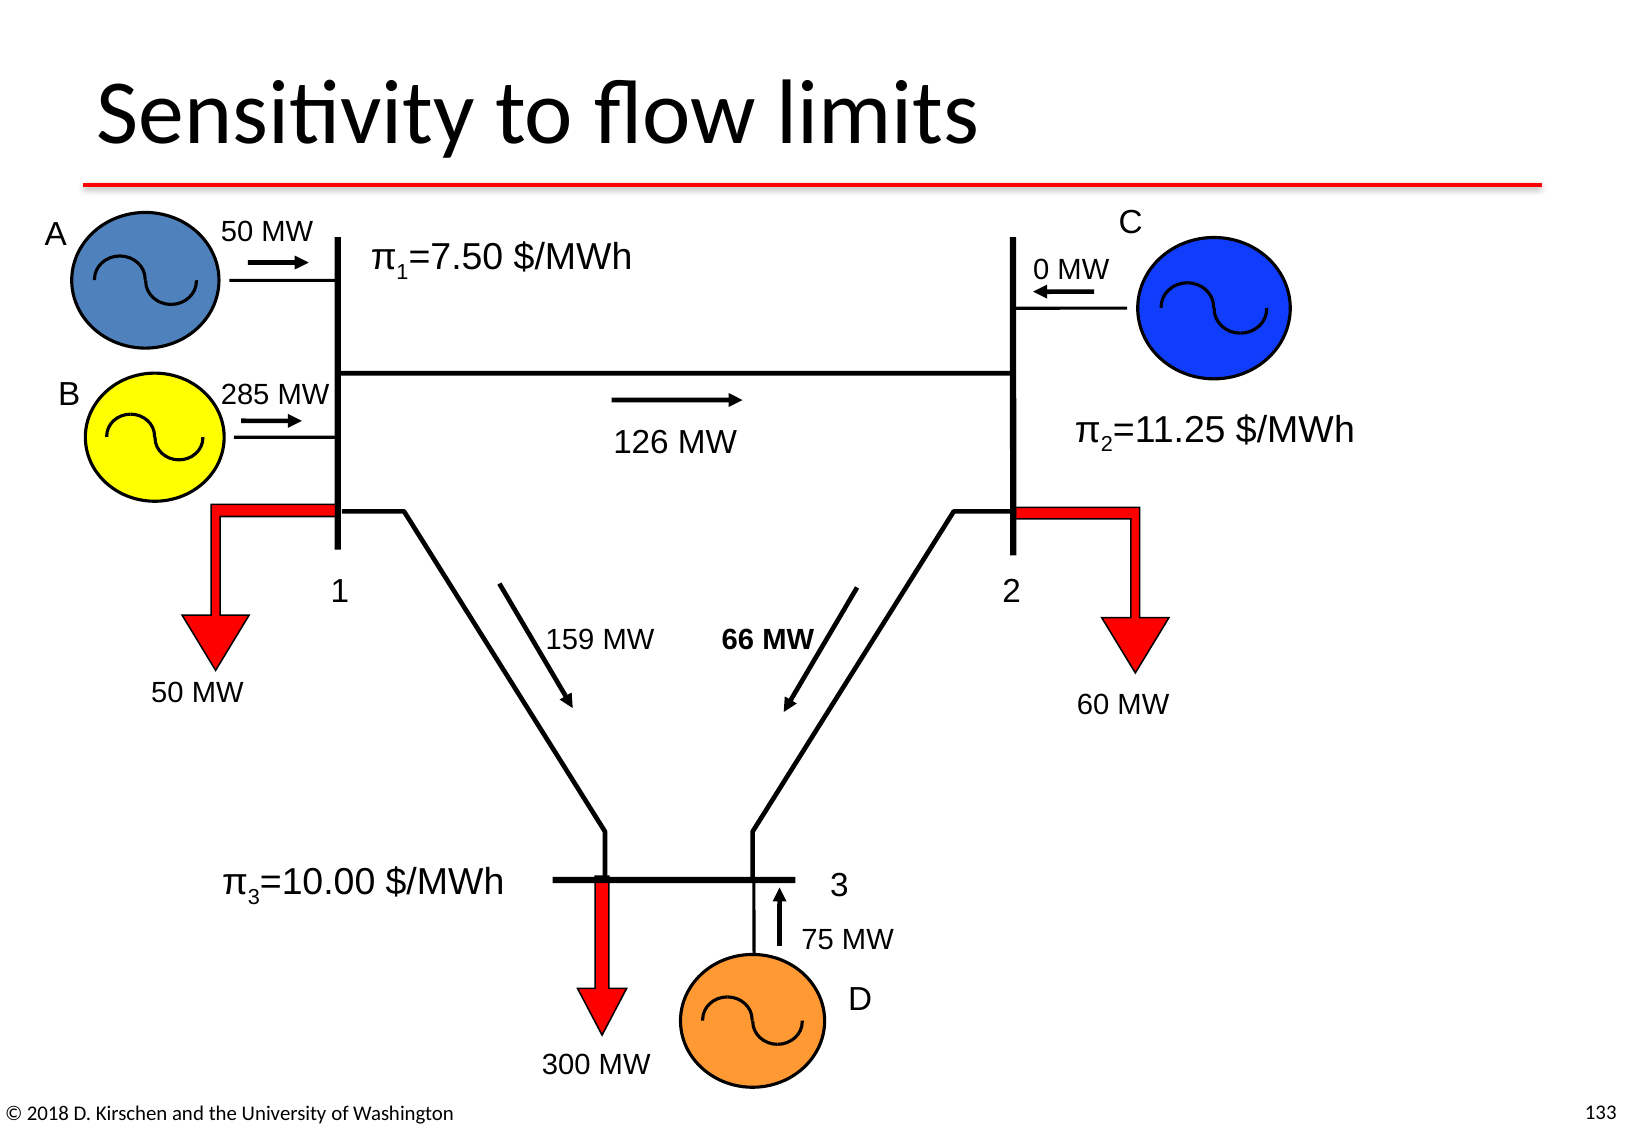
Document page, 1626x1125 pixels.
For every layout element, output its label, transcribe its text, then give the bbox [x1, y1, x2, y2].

slide_number © 2018 D. Kirschen and the University of Washington [0, 1082, 621, 1125]
title Sensitivity to flow limits [81, 19, 1544, 195]
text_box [44, 199, 1371, 1088]
slide_number 133 [1252, 1081, 1625, 1125]
